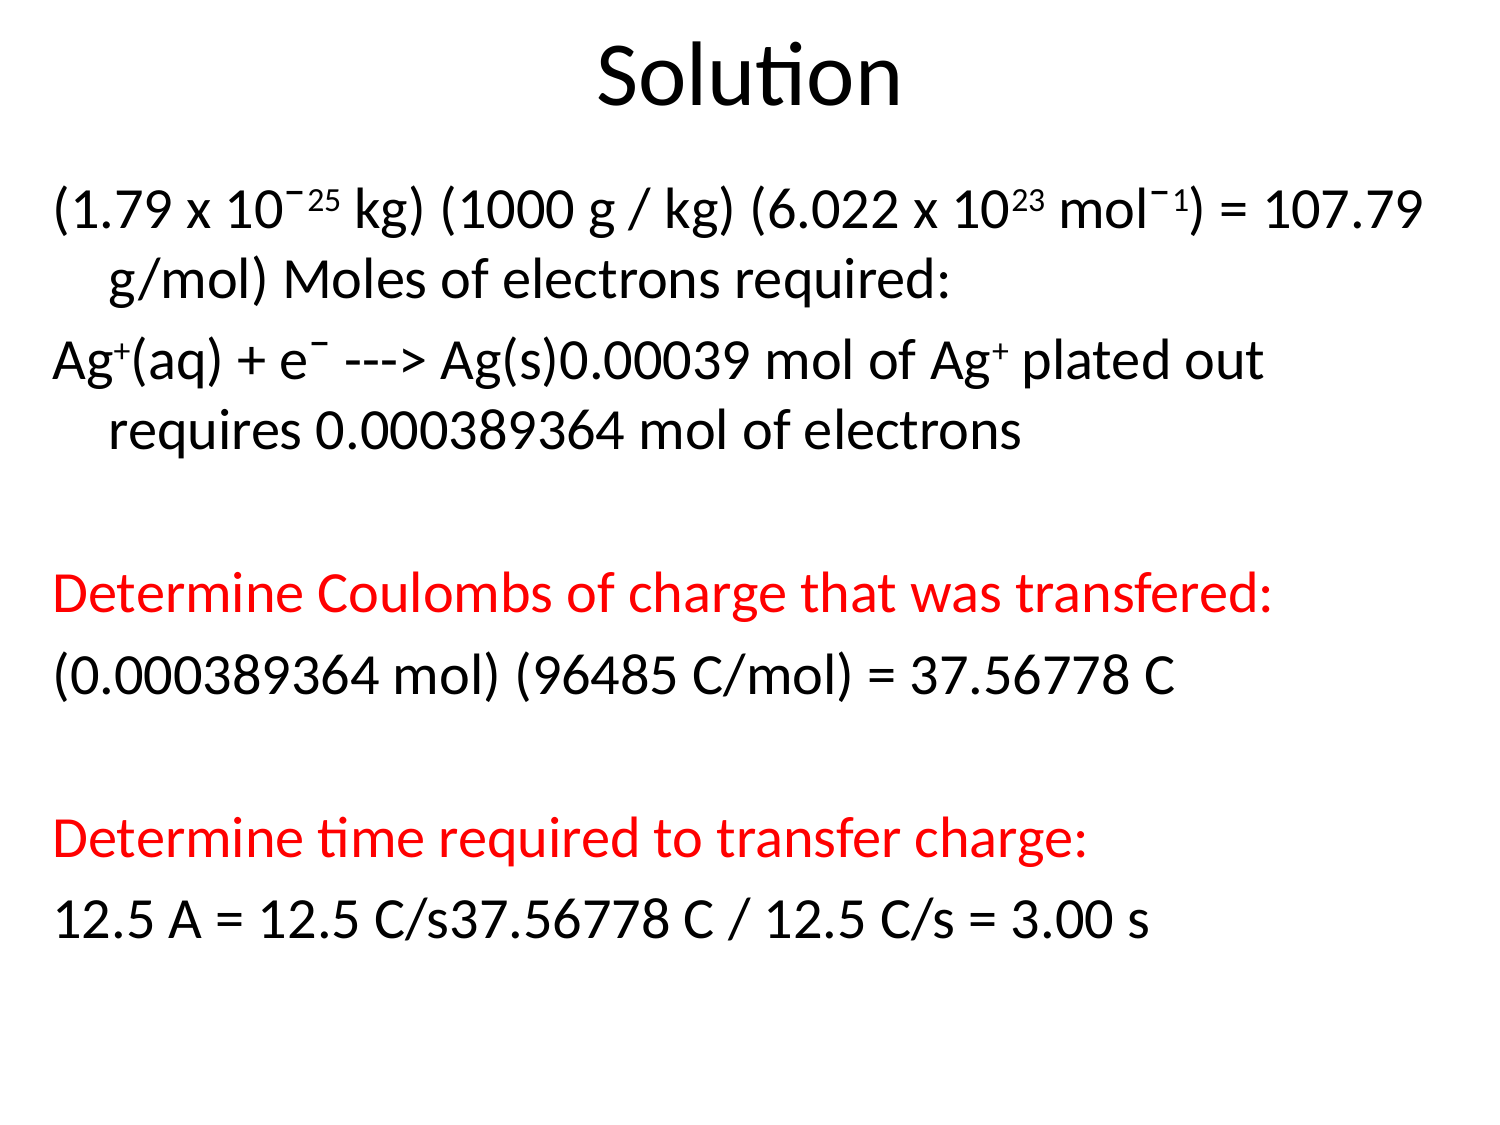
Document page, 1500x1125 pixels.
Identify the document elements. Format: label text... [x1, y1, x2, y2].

title Solution [75, 0, 1425, 138]
list (1.79 x 10¯25 kg) (1000 g / kg) (6.022 x 1023 mol¯1) = 107.79 g/mol) Moles of electrons required: Ag+(aq) + e¯ ---> Ag(s)0.00039 mol of Ag+ plated out requires 0.000389364 mol of electrons Determine Coulombs of charge that was transfered: (0.000389364 mol) (96485 C/mol) = 37.56778 C Determine time required to transfer charge: 12.5 A = 12.5 C/s37.56778 C / 12.5 C/s = 3.00 s [37, 162, 1463, 1063]
